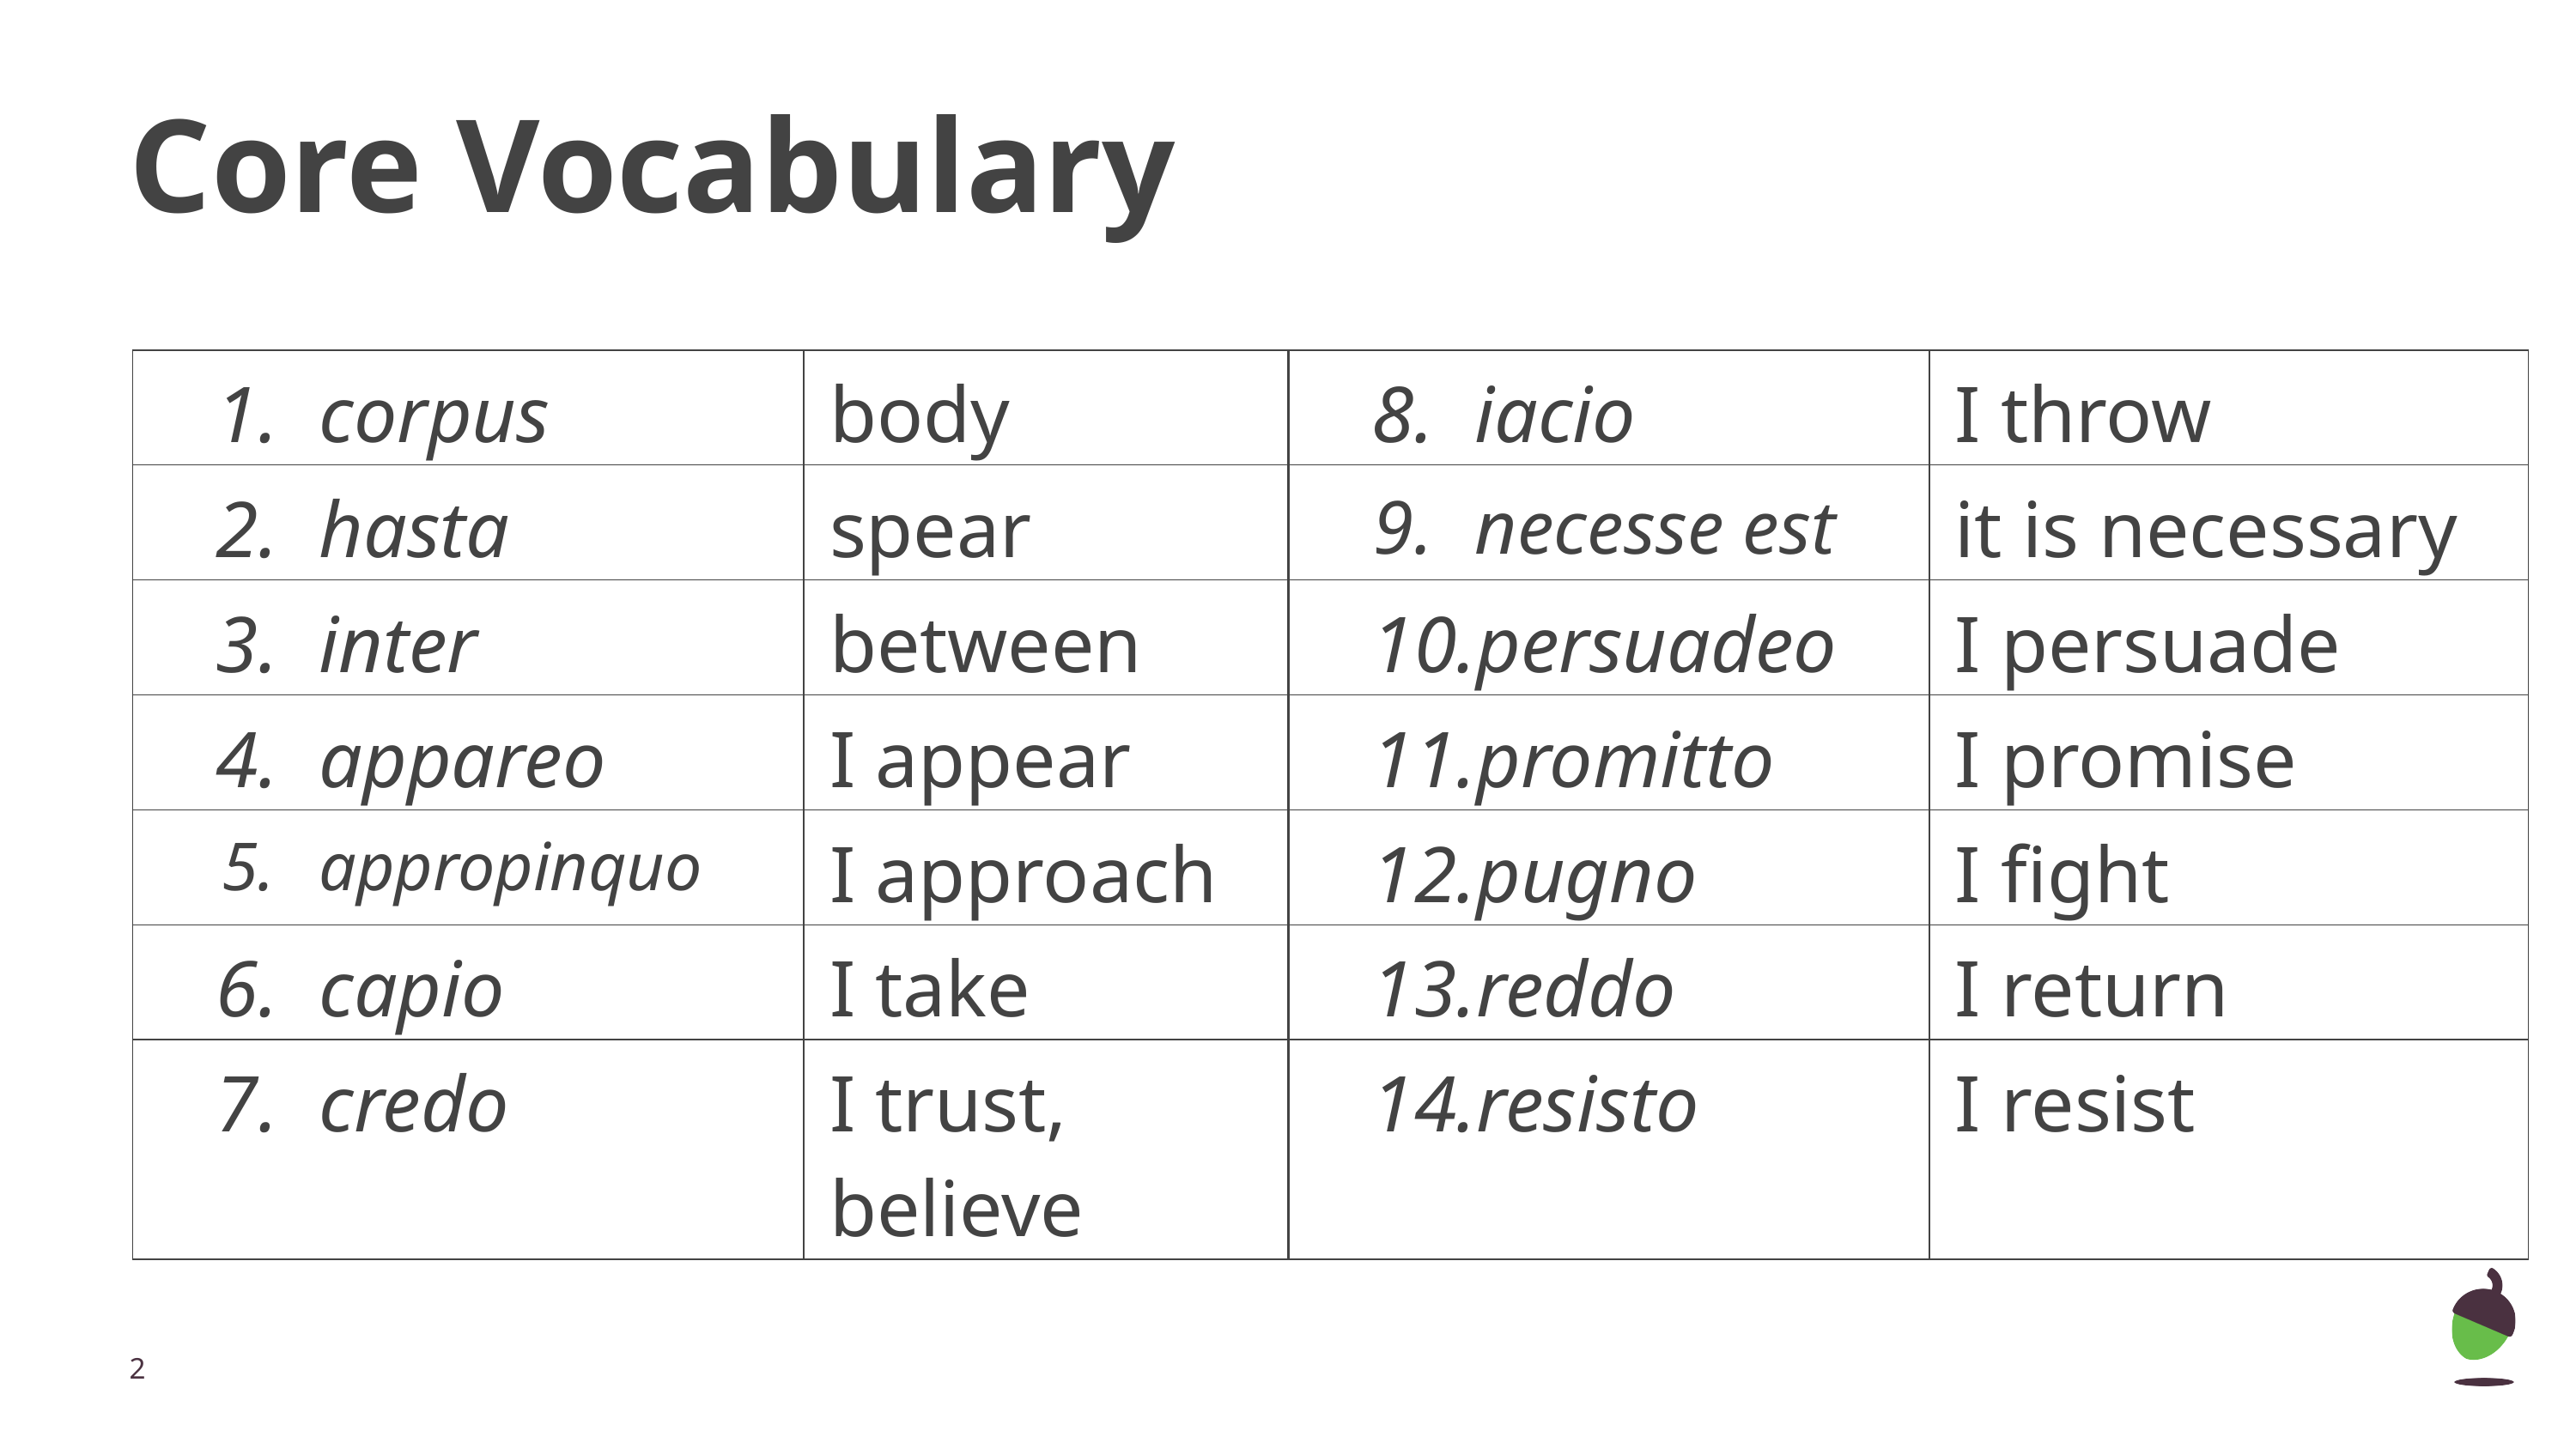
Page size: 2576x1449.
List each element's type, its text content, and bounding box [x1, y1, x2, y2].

table_cell persuadeo [1290, 580, 1929, 694]
picture [2451, 1268, 2516, 1386]
table_cell reddo [1290, 925, 1929, 1039]
title Core Vocabulary [129, 60, 2016, 213]
table_cell appropinquo [133, 810, 803, 925]
table_cell I fight [1930, 810, 2528, 925]
table_header iacio [1290, 351, 1929, 464]
table_cell promitto [1290, 695, 1929, 809]
table_header corpus [133, 351, 803, 464]
table_cell I appear [805, 695, 1287, 809]
table_header body [805, 351, 1287, 464]
table_cell I promise [1930, 695, 2528, 809]
table_cell I return [1930, 925, 2528, 1039]
table_cell I resist [1930, 1040, 2528, 1258]
table_cell between [805, 580, 1287, 694]
table_cell pugno [1290, 810, 1929, 925]
table_cell I approach [805, 810, 1287, 925]
table_cell appareo [133, 695, 803, 809]
table_cell resisto [1290, 1040, 1929, 1258]
table_cell necesse est [1290, 465, 1929, 579]
table_cell it is necessary [1930, 465, 2528, 579]
table_cell I persuade [1930, 580, 2528, 694]
table_cell capio [133, 925, 803, 1039]
table_cell credo [133, 1040, 803, 1258]
table_cell spear [805, 465, 1287, 579]
table_cell I take [805, 925, 1287, 1039]
table_cell hasta [133, 465, 803, 579]
slide_number ‹#› [129, 1349, 332, 1401]
table_header I throw [1930, 351, 2528, 464]
table_cell inter [133, 580, 803, 694]
table_cell I trust, believe [805, 1040, 1287, 1258]
